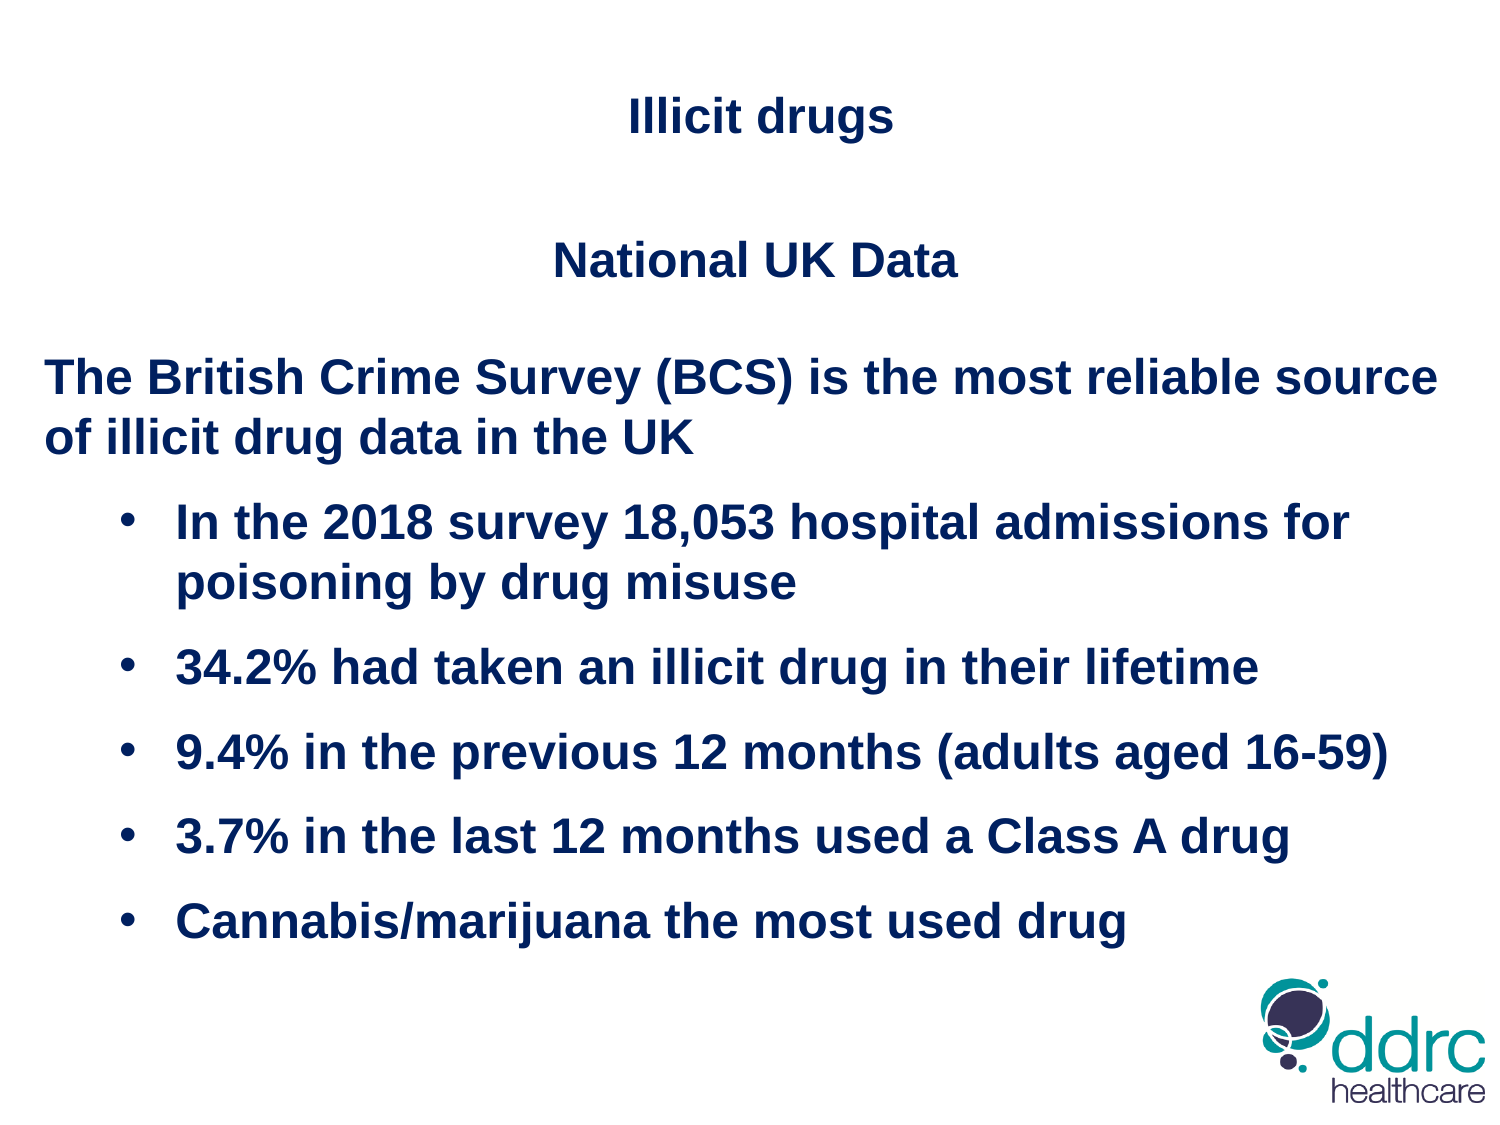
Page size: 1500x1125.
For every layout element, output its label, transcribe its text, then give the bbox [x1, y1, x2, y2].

text_box [336, 822, 1140, 880]
text_box National UK Data The British Crime Survey (BCS) is the most reliable source of illicit drug data in the UK In the 2018 survey 18,053 hospital admissions for poisoning by drug misuse 34.2% had taken an illicit drug in their lifetime 9.4% in the previous 12 months (adults aged 16-59) 3.7% in the last 12 months used a Class A drug Cannabis/marijuana the most used drug [29, 219, 1482, 957]
picture [1257, 975, 1485, 1103]
text_box Illicit drugs [123, 66, 1399, 161]
